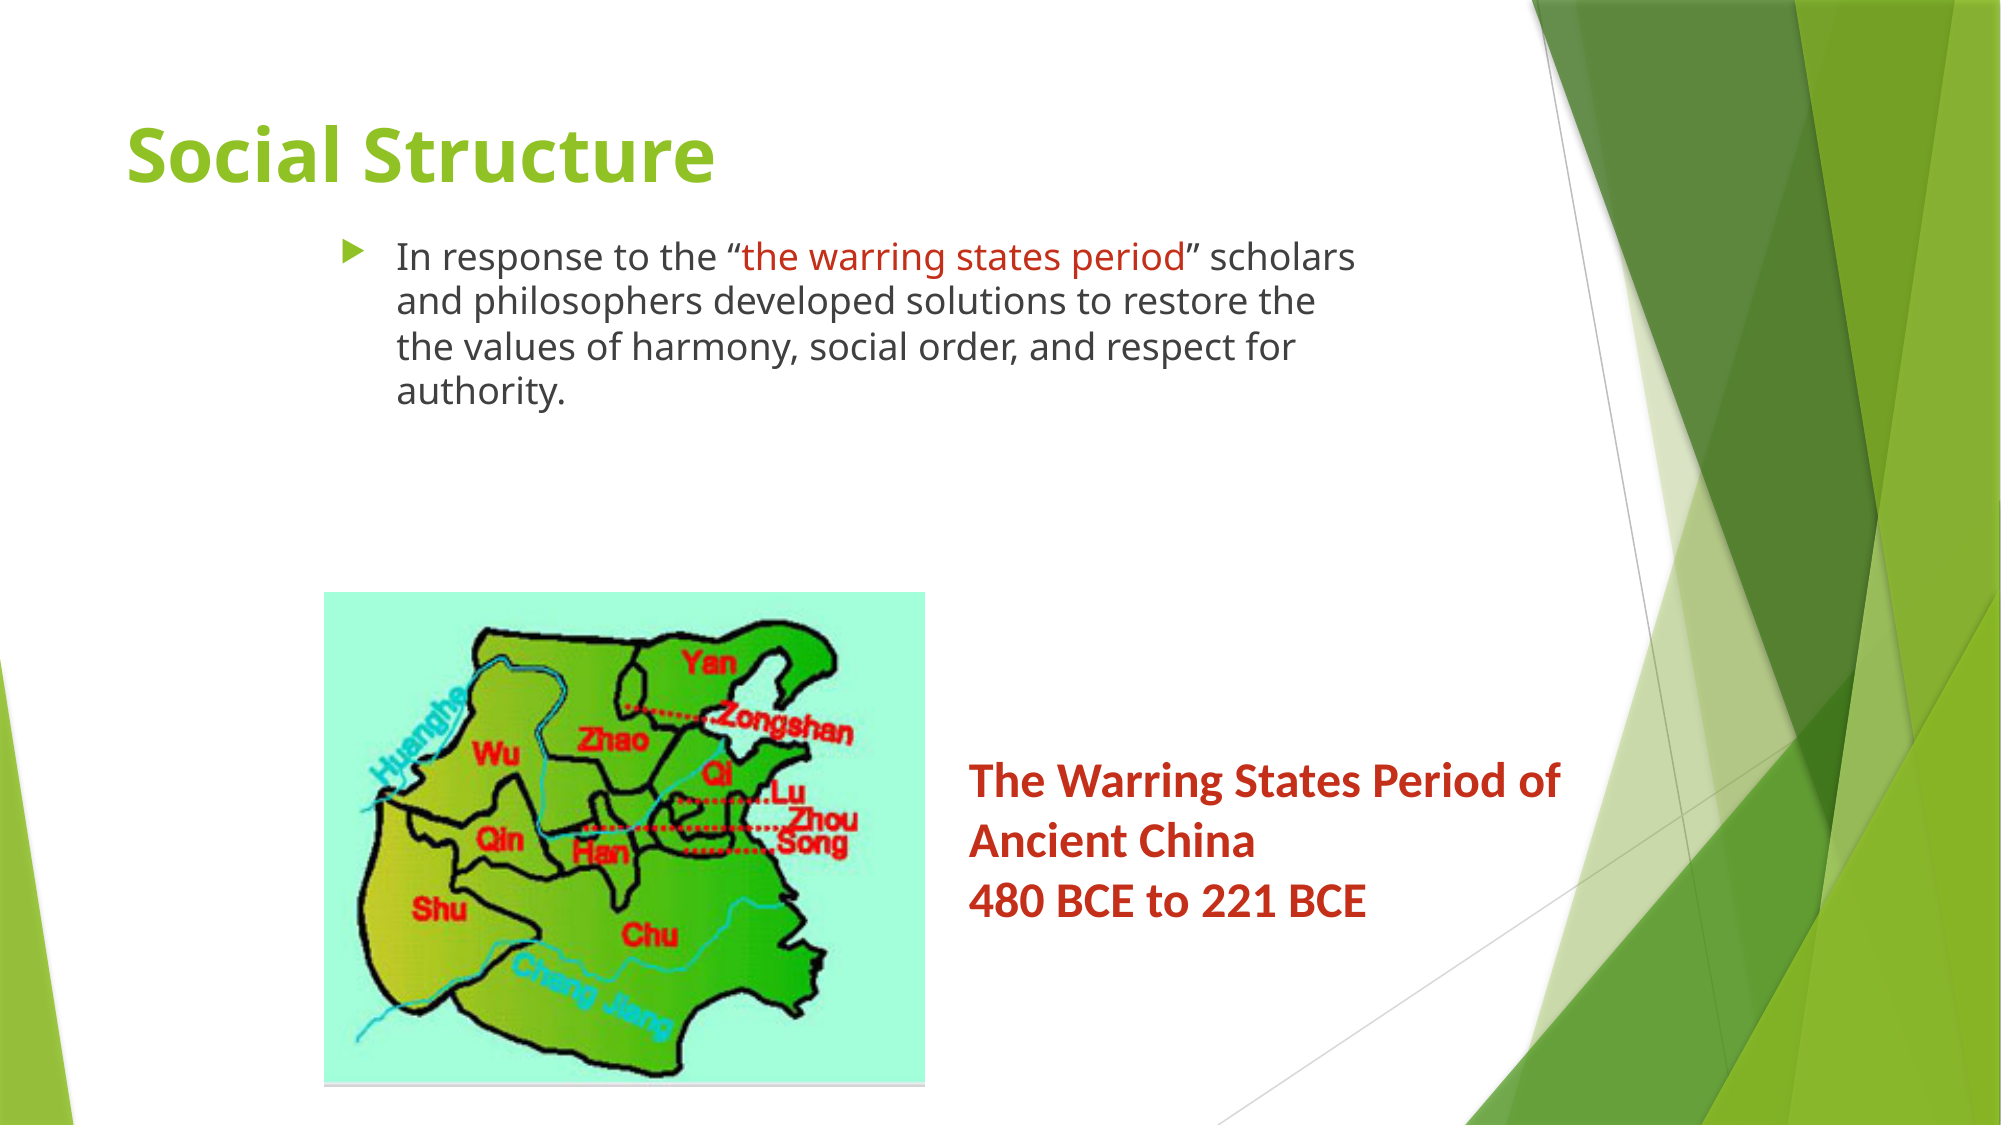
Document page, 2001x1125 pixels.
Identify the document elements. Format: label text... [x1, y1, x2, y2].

list In response to the “the warring states period” scholars and philosophers developed solutions to restore the the values of harmony, social order, and respect for authority. [324, 224, 1375, 968]
text_box The Warring States Period of Ancient China 480 BCE to 221 BCE [954, 739, 1705, 935]
picture [324, 592, 926, 1087]
title Social Structure [111, 99, 1522, 317]
